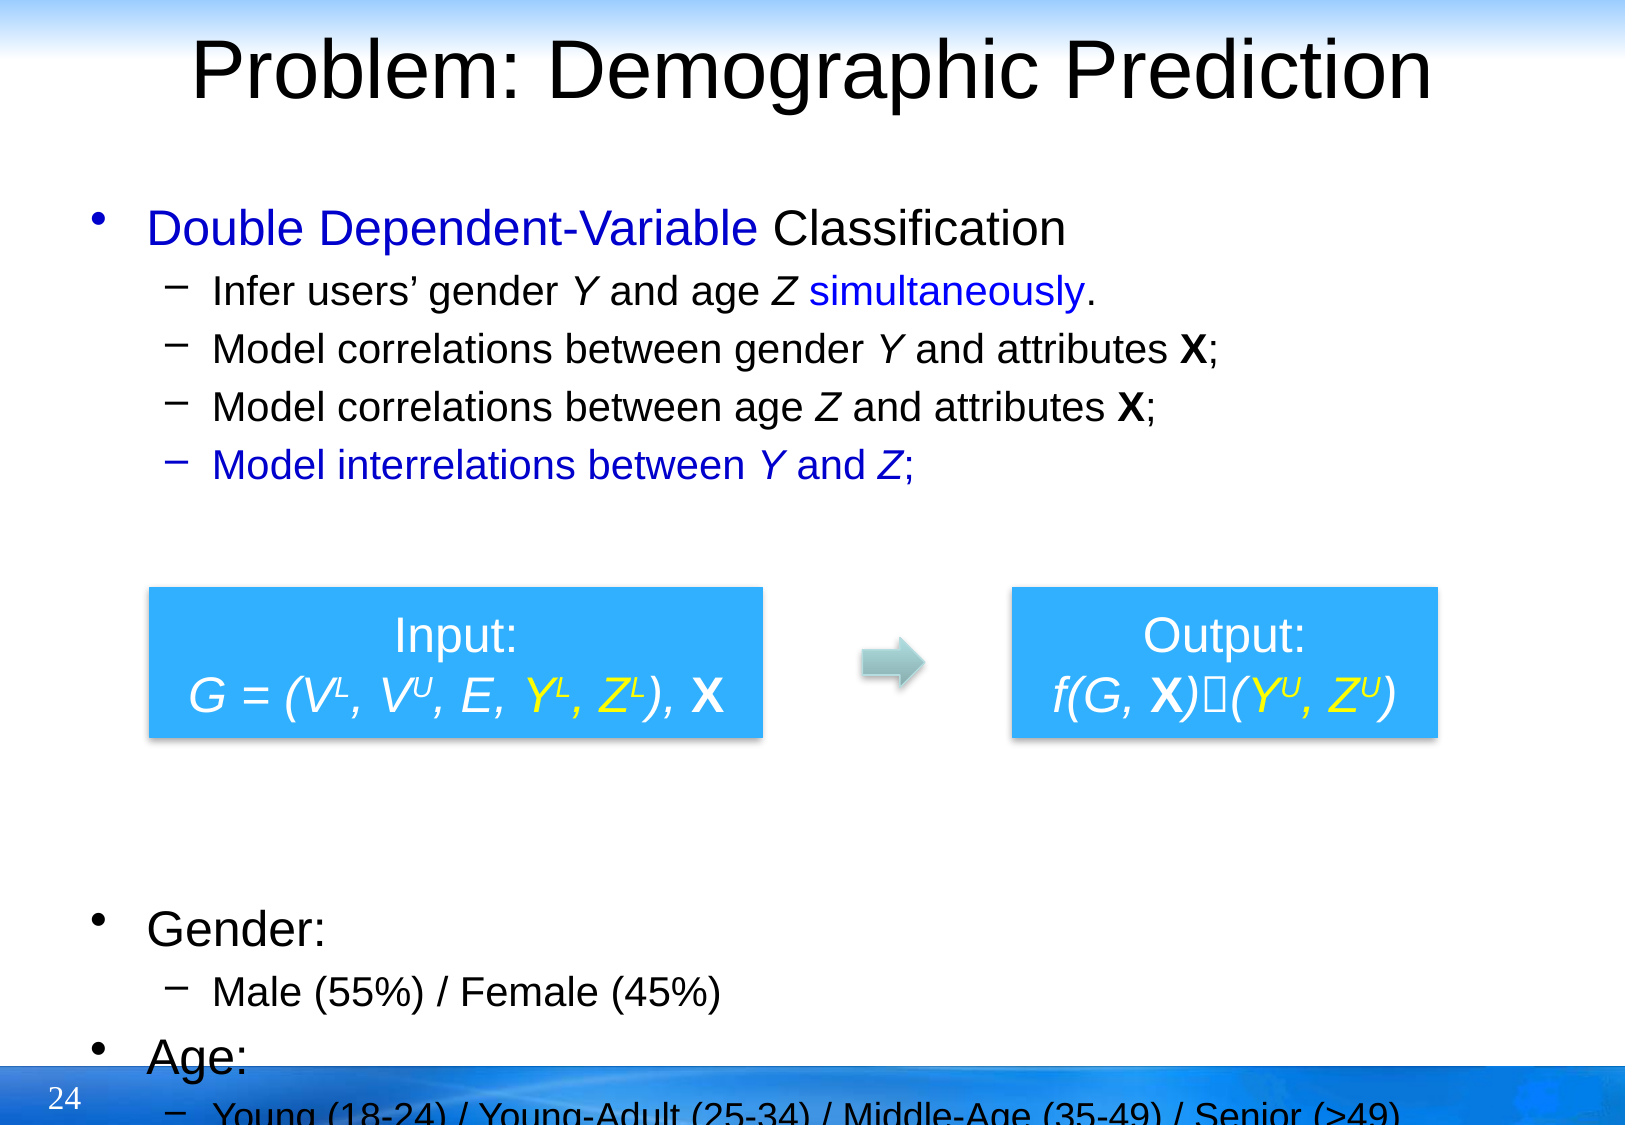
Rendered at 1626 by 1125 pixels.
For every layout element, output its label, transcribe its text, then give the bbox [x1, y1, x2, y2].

text_box Input: G = (VL, VU, E, YL, ZL), X [149, 587, 763, 738]
text_box [861, 636, 926, 689]
text_box Output: f(G, X)(YU, ZU) [1012, 587, 1438, 738]
picture [0, 1066, 1625, 1125]
list Double Dependent-Variable Classification Infer users’ gender Y and age Z simultaneously. Model correlations between gender Y and attributes X; Model correlations between age Z and attributes X; Model interrelations between Y and Z; Gender: Male (55%) / Female (45%) Age: Young (18-24) / Young-Adult (25-34) / Middle-Age (35-49) / Senior (>49) [74, 187, 1526, 1051]
title Problem: Demographic Prediction [0, 0, 1625, 131]
